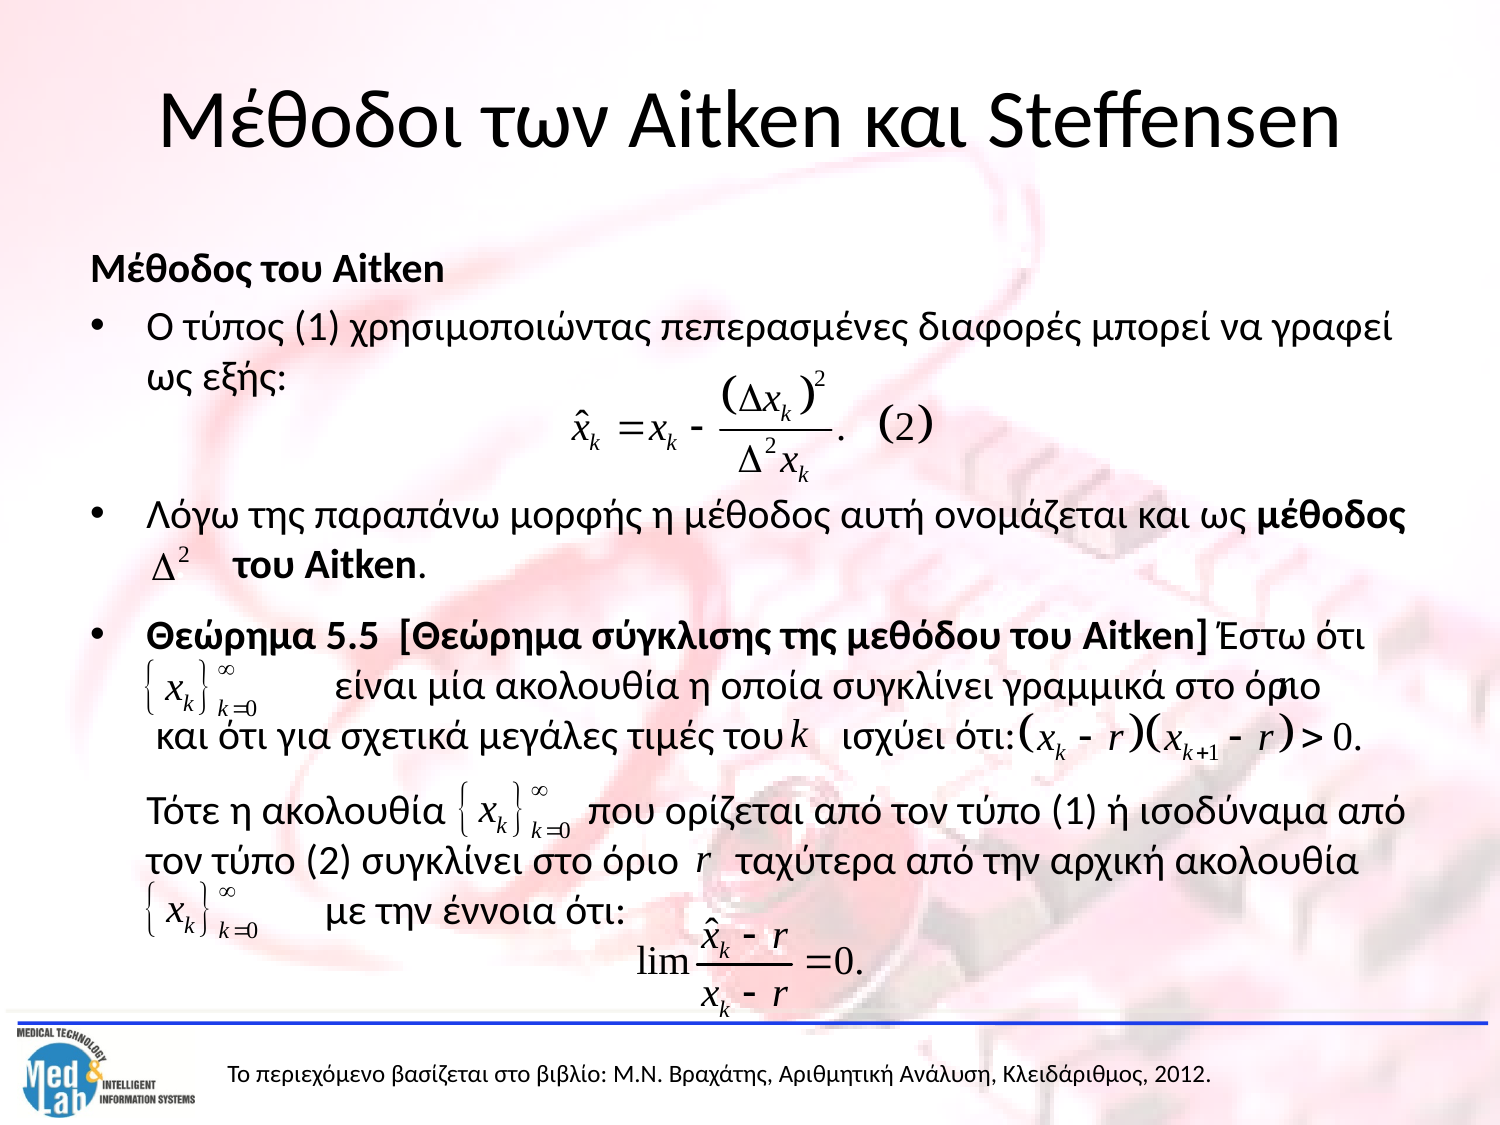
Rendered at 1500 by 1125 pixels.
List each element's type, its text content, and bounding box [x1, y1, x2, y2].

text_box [689, 845, 721, 880]
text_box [630, 909, 870, 1026]
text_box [140, 649, 265, 725]
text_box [563, 358, 937, 492]
picture [17, 1028, 195, 1118]
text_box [454, 770, 578, 847]
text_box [1013, 705, 1368, 775]
list Μέθοδος του Aitken Ο τύπος (1) χρησιμοποιώντας πεπερασμένες διαφορές μπορεί να γραφεί ως εξής: Λόγω της παραπάνω μορφής η μέθοδος αυτή ονομάζεται και ως μέθοδος . του Aitken. Θεώρημα 5.5 [Θεώρημα σύγκλισης της μεθόδου του Aitken] Έστω ότι είναι μία ακολουθία η οποία συγκλίνει γραμμικά στο όριο και ότι για σχετικά μεγάλες τιμές του ισχύει ότι: Τότε η ακολουθία που ορίζεται από τον τύπο (1) ή ισοδύναμα από τον τύπο (2) συγκλίνει στο όριο ταχύτερα από την αρχική ακολουθία με την έννοια ότι: [75, 233, 1425, 1012]
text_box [783, 710, 818, 758]
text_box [141, 871, 266, 948]
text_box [1270, 669, 1302, 704]
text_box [144, 535, 196, 588]
title Μέθοδοι των Aitken και Steffensen [75, 20, 1425, 208]
